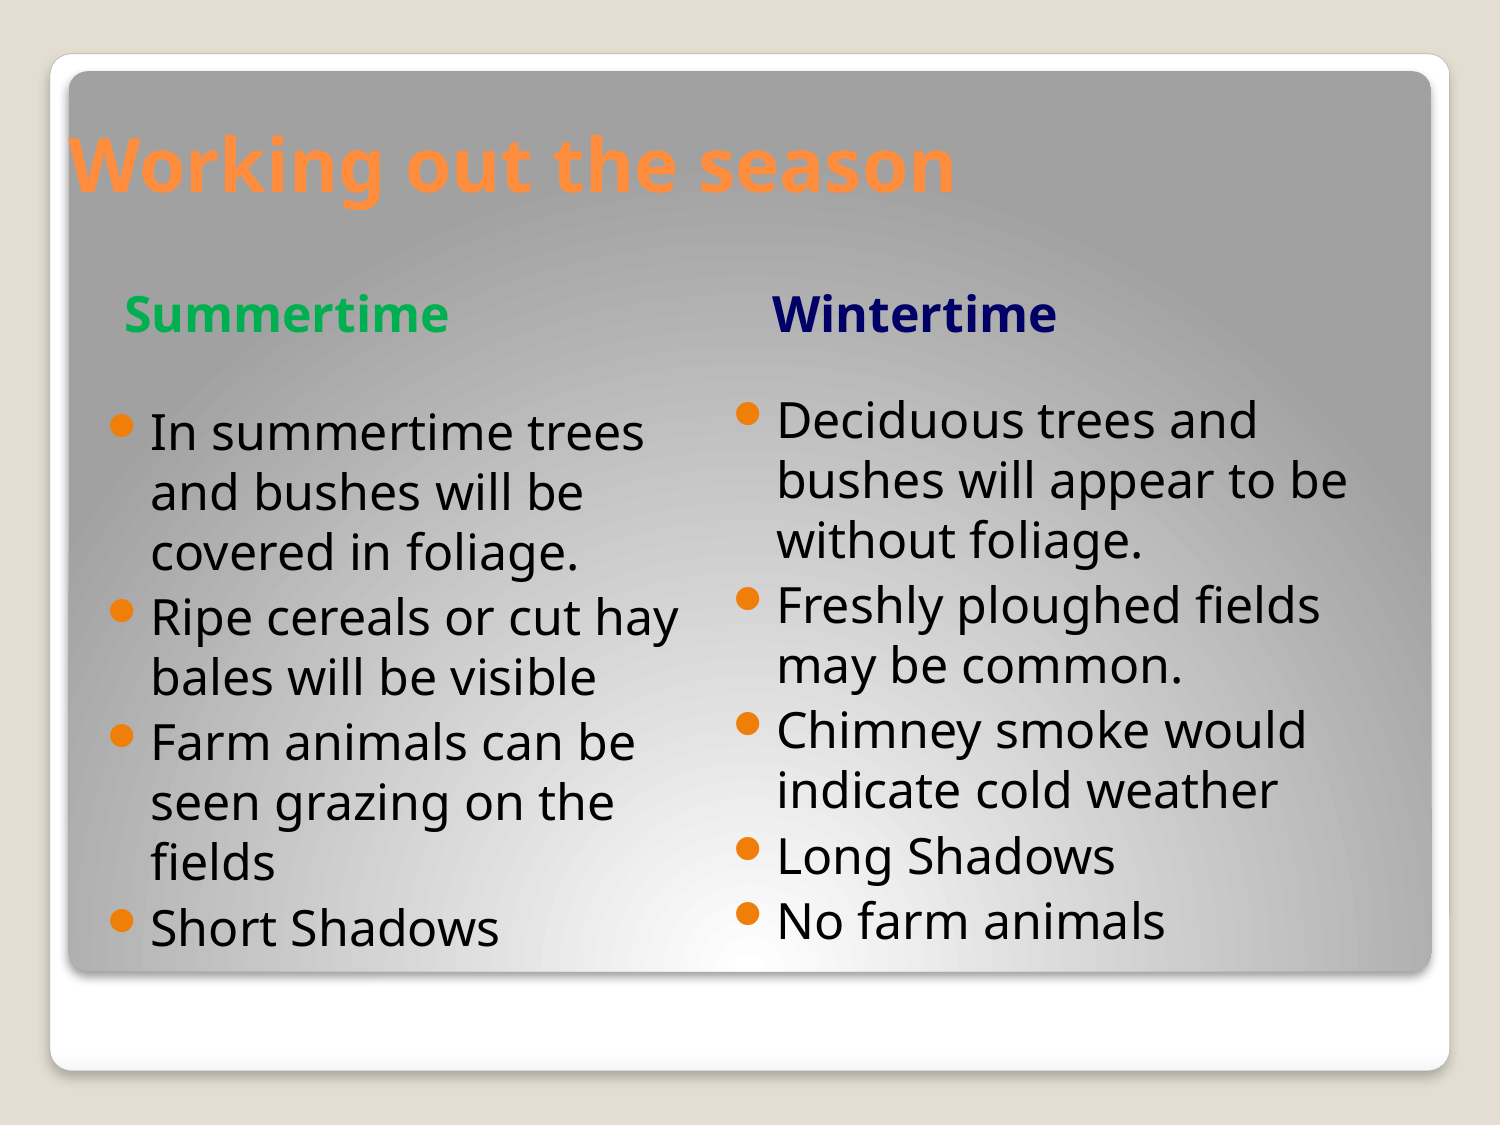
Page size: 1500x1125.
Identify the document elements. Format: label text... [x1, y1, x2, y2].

list In summertime trees and bushes will be covered in foliage. Ripe cereals or cut hay bales will be visible Farm animals can be seen grazing on the fields Short Shadows [76, 385, 704, 1076]
list Summertime [100, 243, 746, 374]
title Working out the season [53, 42, 1396, 216]
list Deciduous trees and bushes will appear to be without foliage. Freshly ploughed fields may be common. Chimney smoke would indicate cold weather Long Shadows No farm animals [702, 373, 1395, 947]
list Wintertime [749, 243, 1395, 373]
